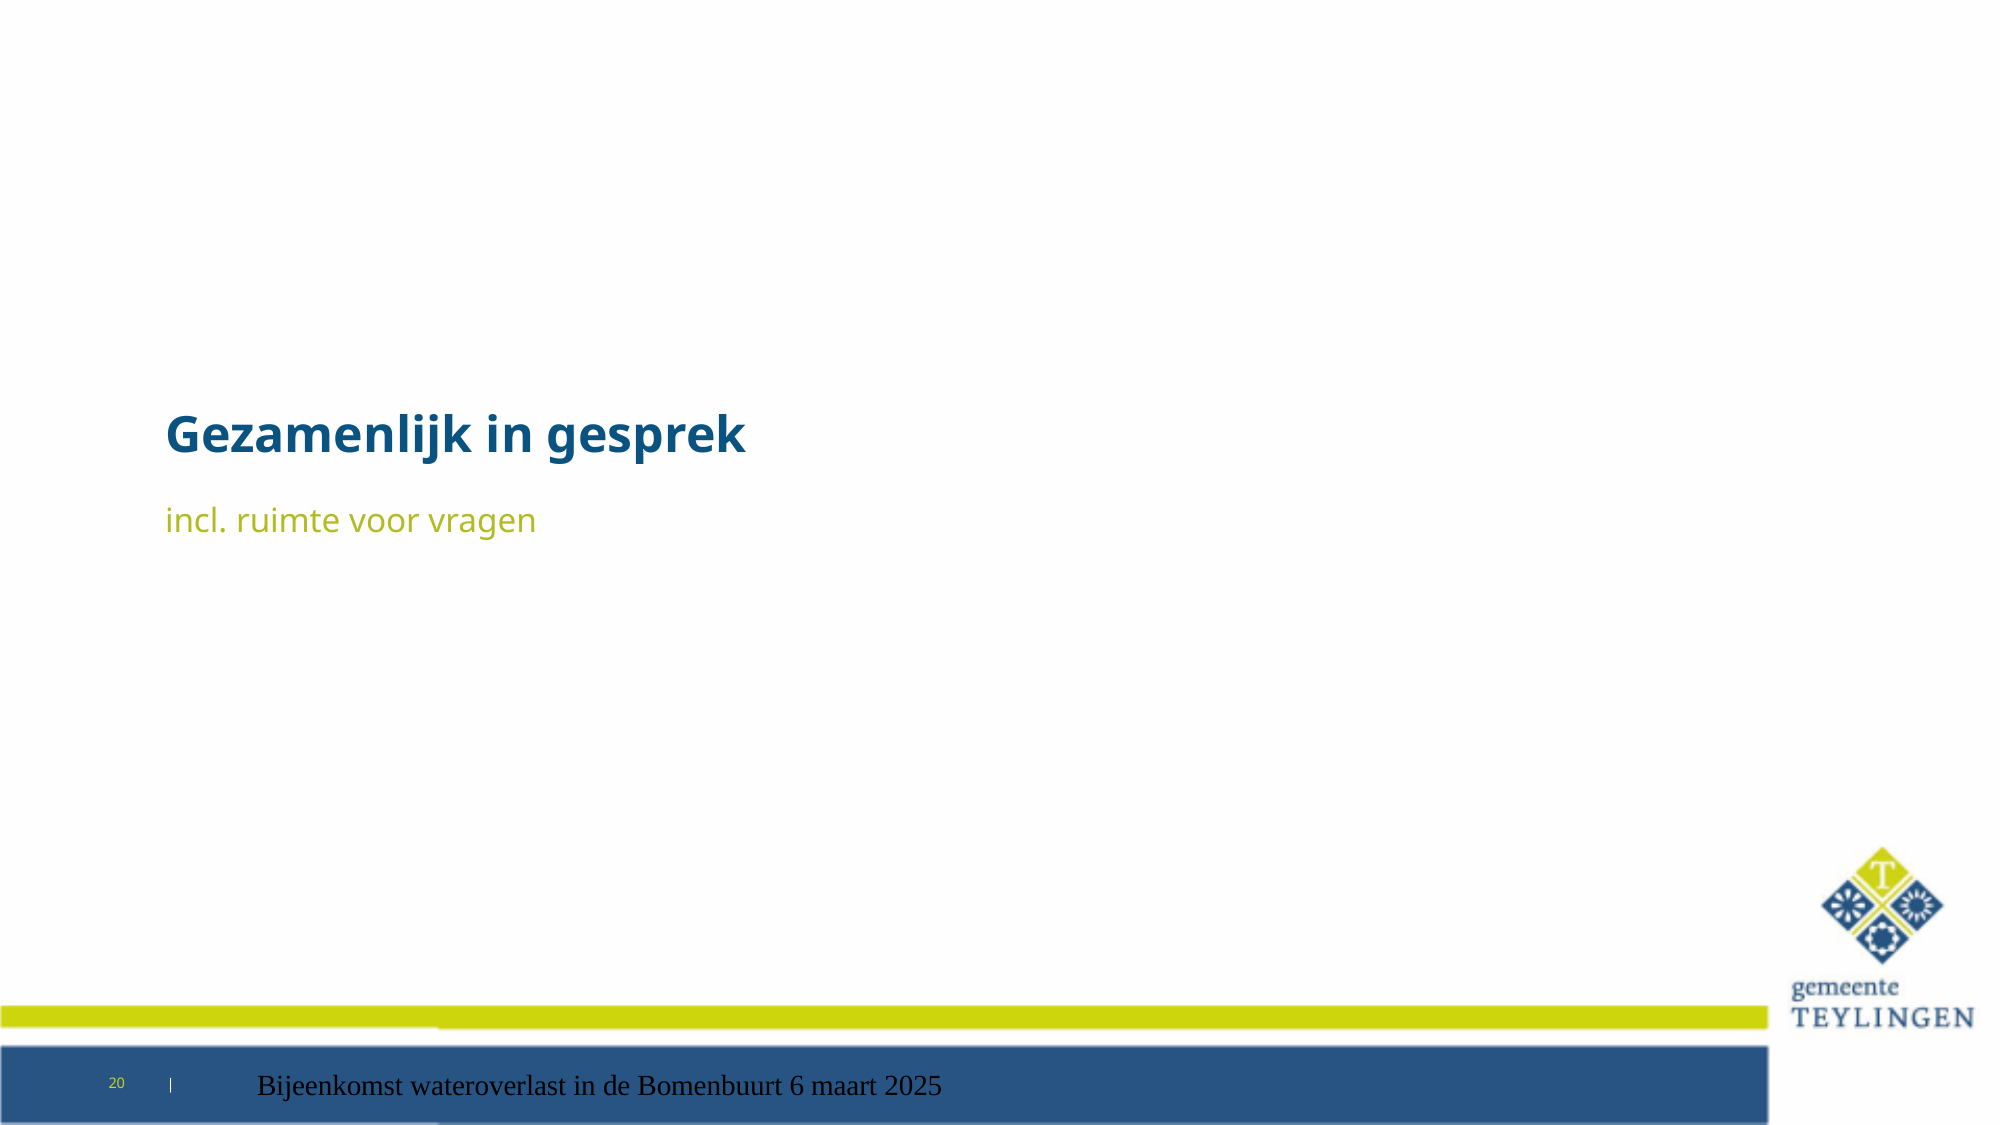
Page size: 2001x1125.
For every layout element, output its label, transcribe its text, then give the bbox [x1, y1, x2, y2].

subtitle incl. ruimte voor vragen [150, 491, 1550, 636]
slide_number 20 [93, 1066, 210, 1102]
title Gezamenlijk in gesprek [150, 228, 1550, 470]
picture [0, 0, 2001, 1125]
footer Bijeenkomst wateroverlast in de Bomenbuurt 6 maart 2025 [210, 1067, 990, 1101]
